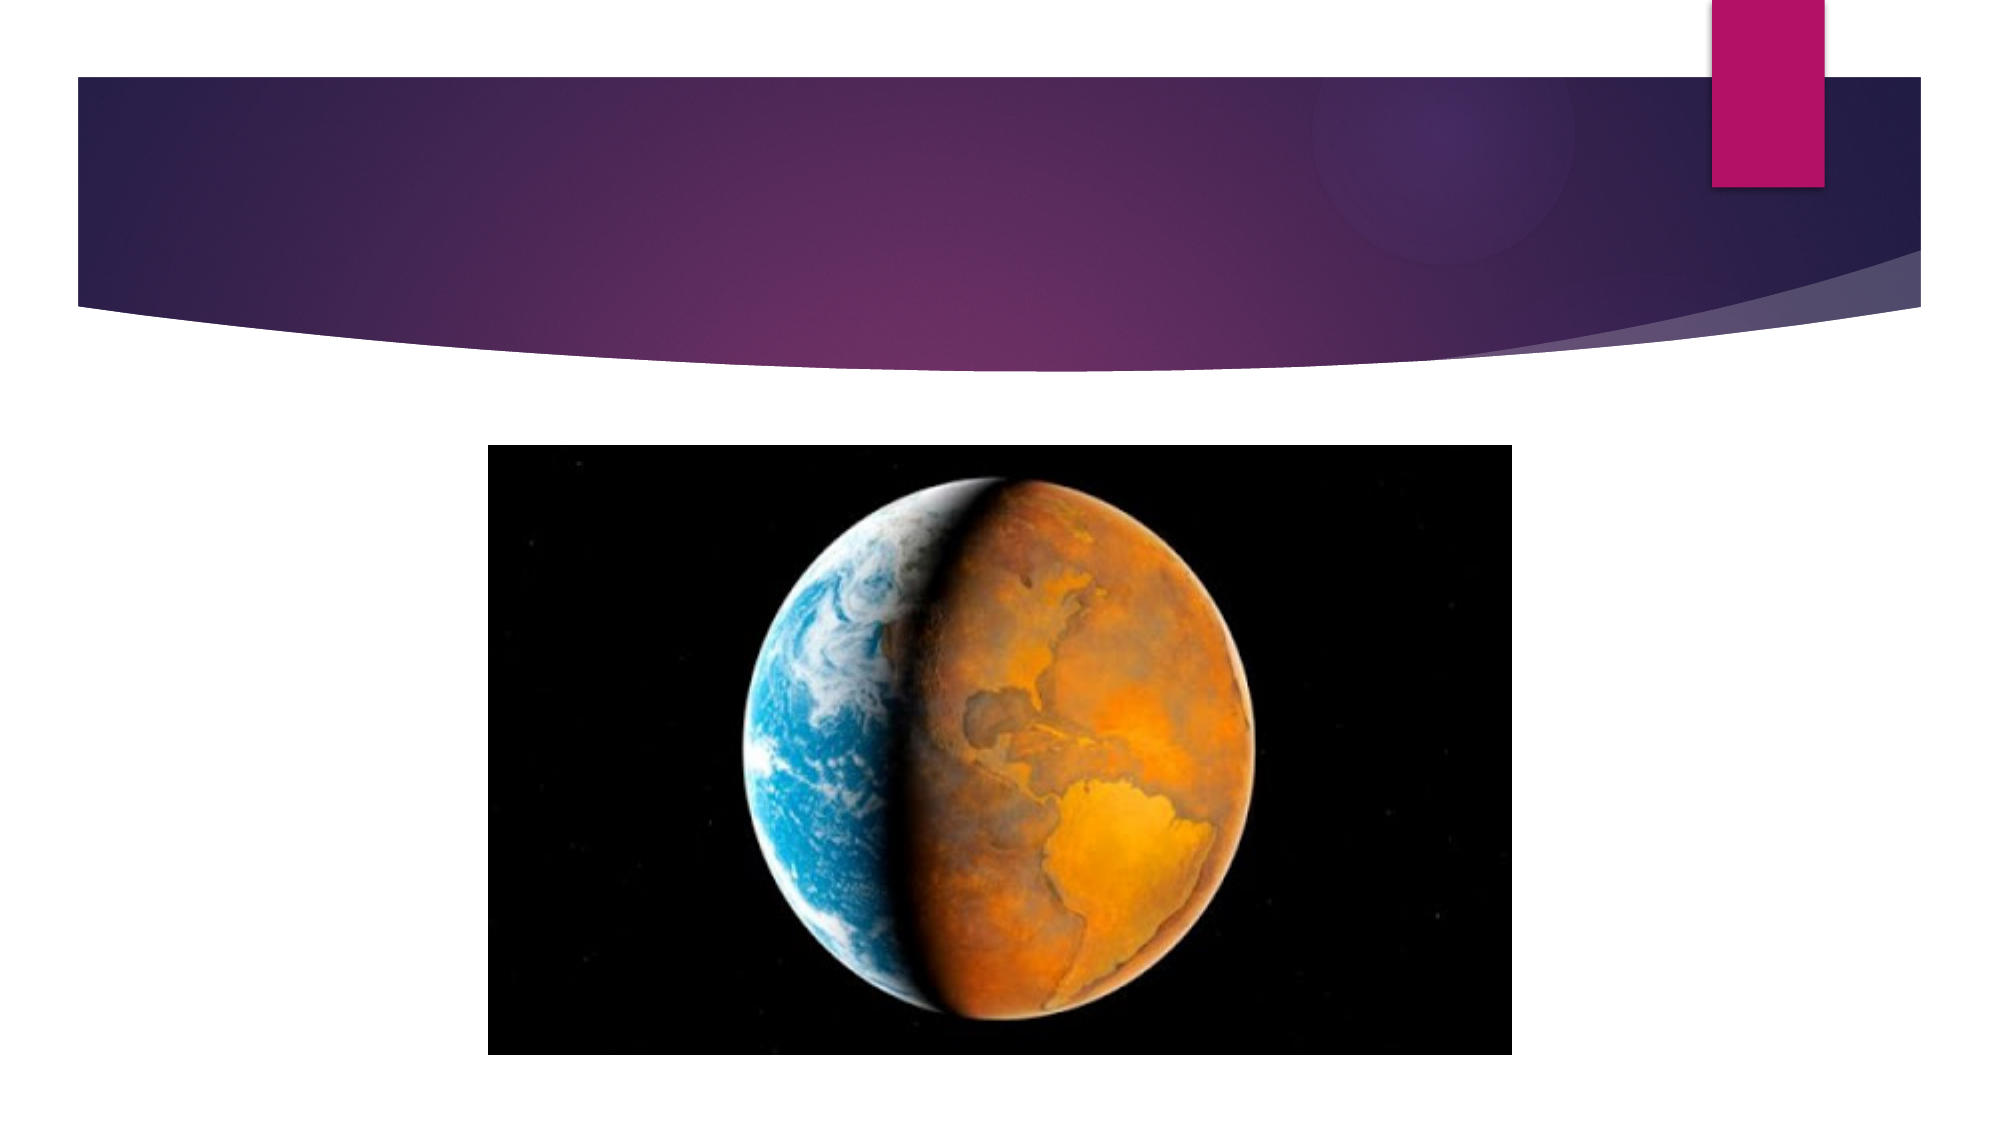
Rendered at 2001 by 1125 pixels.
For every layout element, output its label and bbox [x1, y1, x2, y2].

list [487, 445, 1512, 1055]
